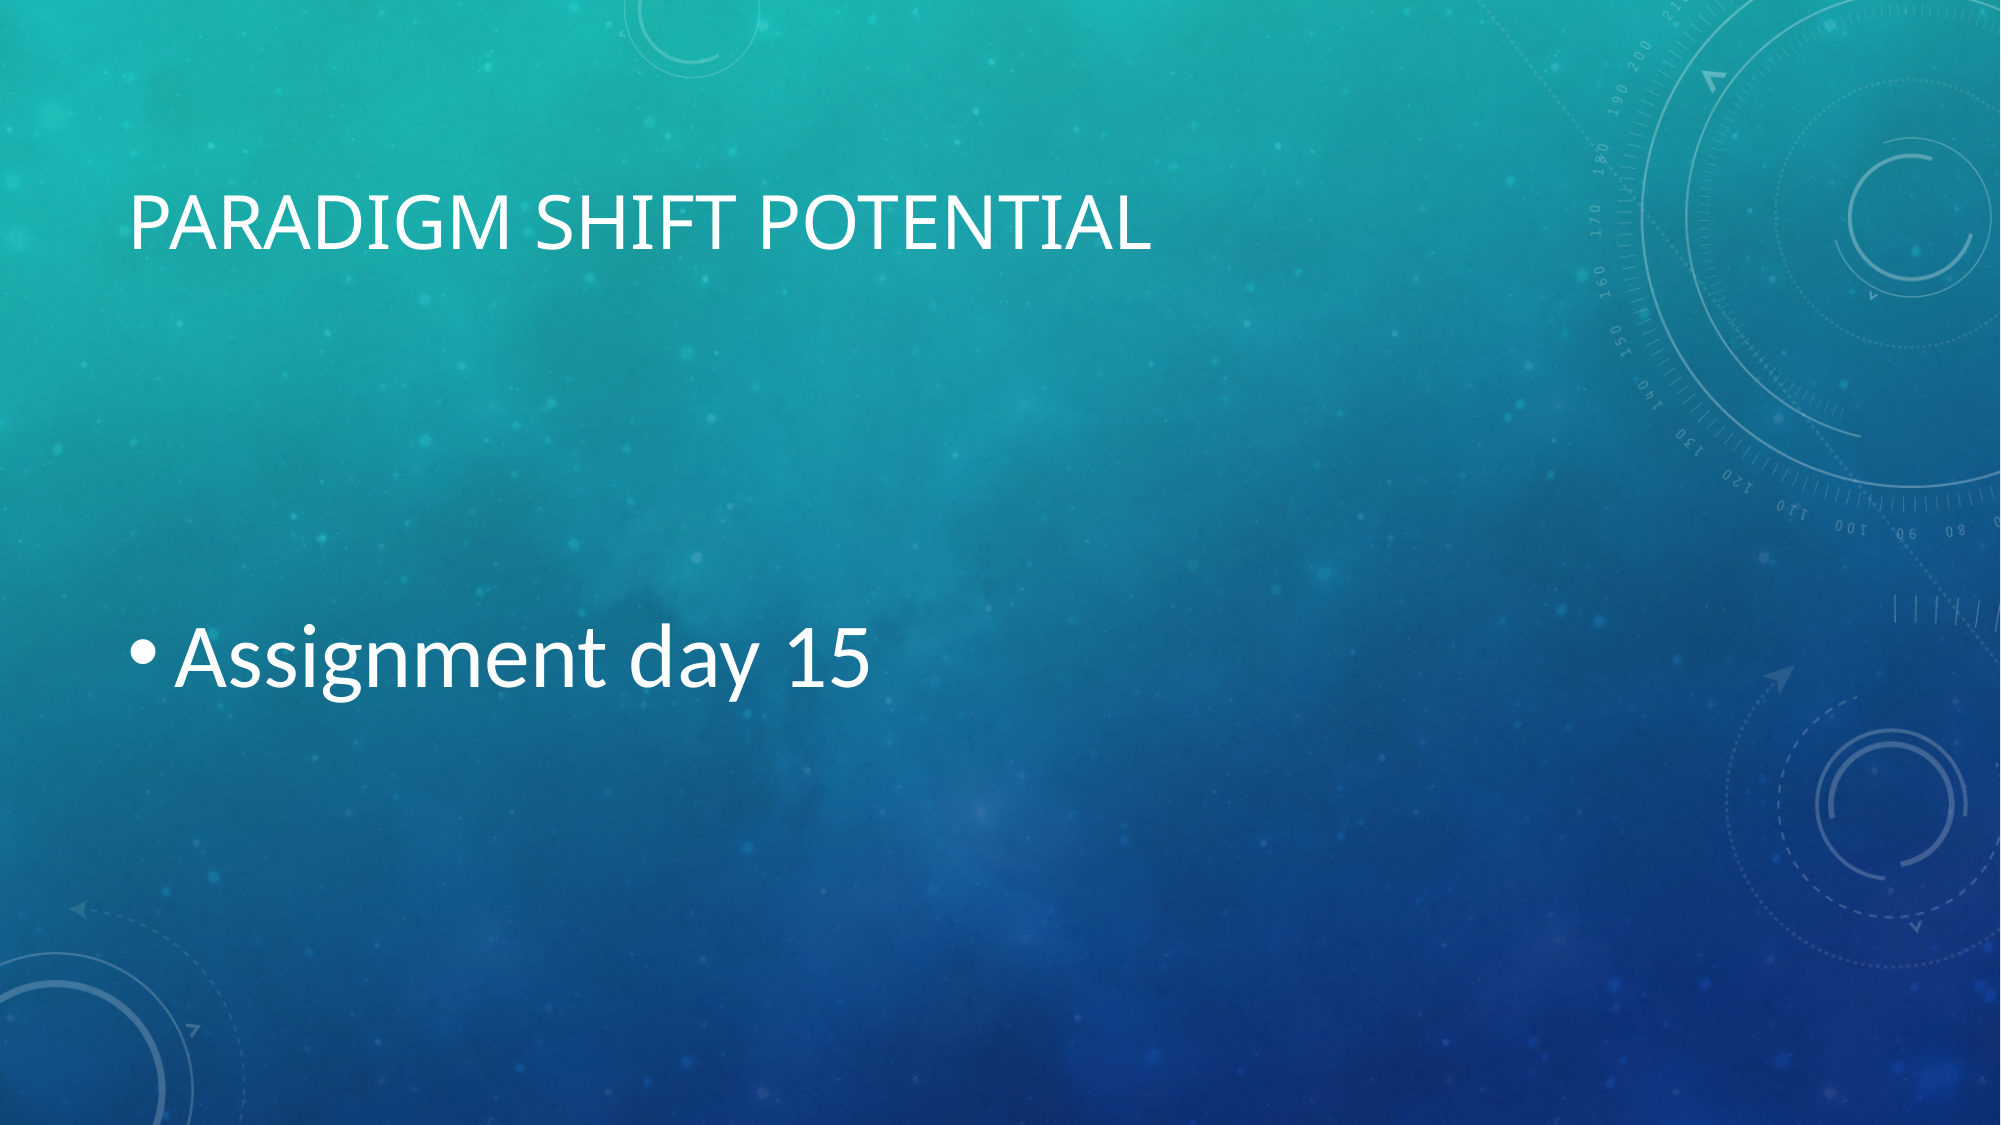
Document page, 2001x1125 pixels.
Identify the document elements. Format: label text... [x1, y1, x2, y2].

title Paradigm shift potential [112, 99, 1775, 339]
picture [0, 0, 2001, 1125]
list Assignment day 15 [112, 351, 1775, 950]
